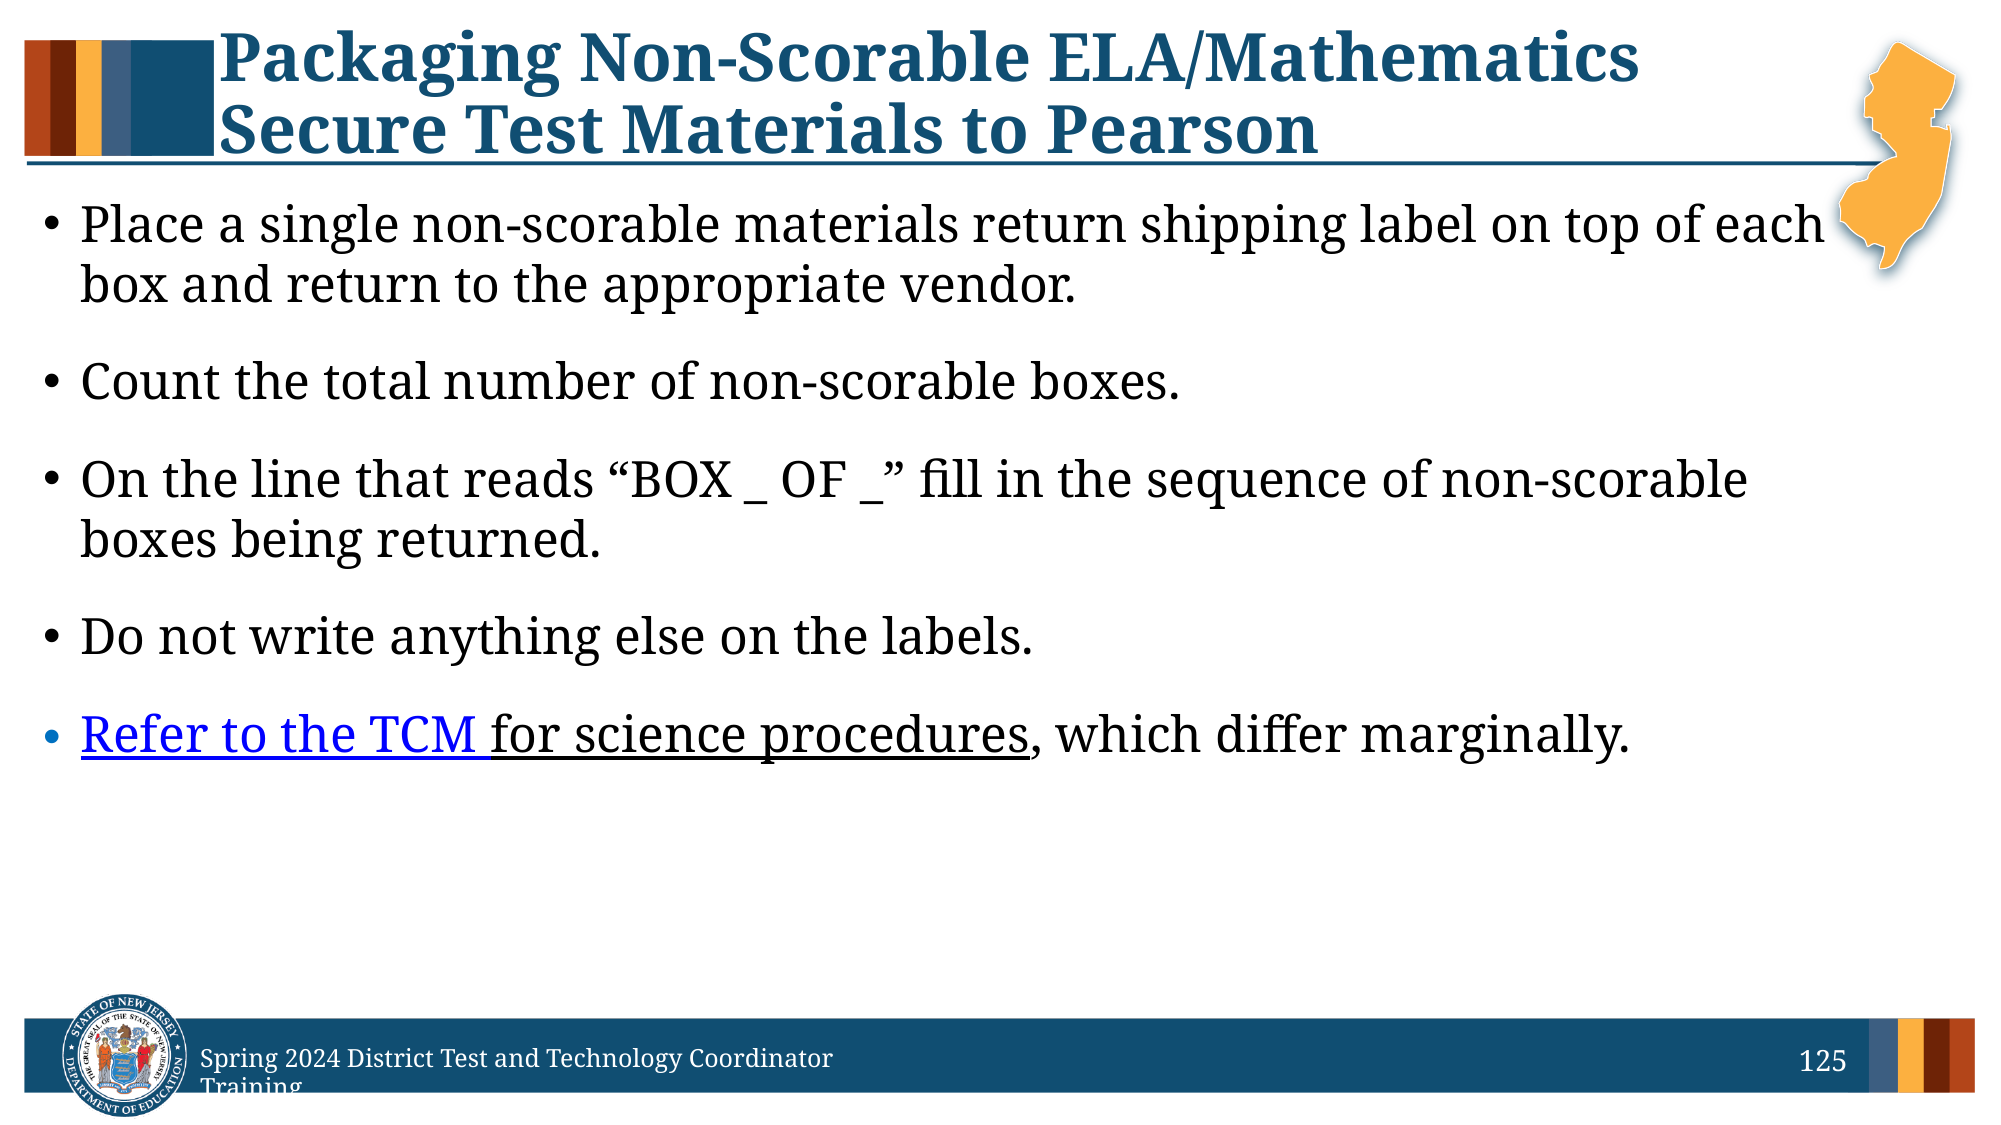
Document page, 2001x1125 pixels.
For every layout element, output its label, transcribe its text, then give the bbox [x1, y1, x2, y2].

title Packaging Non-Scorable ELA/Mathematics Secure Test Materials to Pearson [204, 35, 1861, 158]
picture [24, 26, 1976, 295]
picture [24, 992, 1975, 1119]
list Place a single non-scorable materials return shipping label on top of each box and return to the appropriate vendor. Count the total number of non-scorable boxes. On the line that reads “BOX _ OF _” fill in the sequence of non-scorable boxes being returned. Do not write anything else on the labels. Refer to the TCM for science procedures, which differ marginally. [28, 184, 1963, 989]
text_box 125 [1412, 1034, 1863, 1095]
